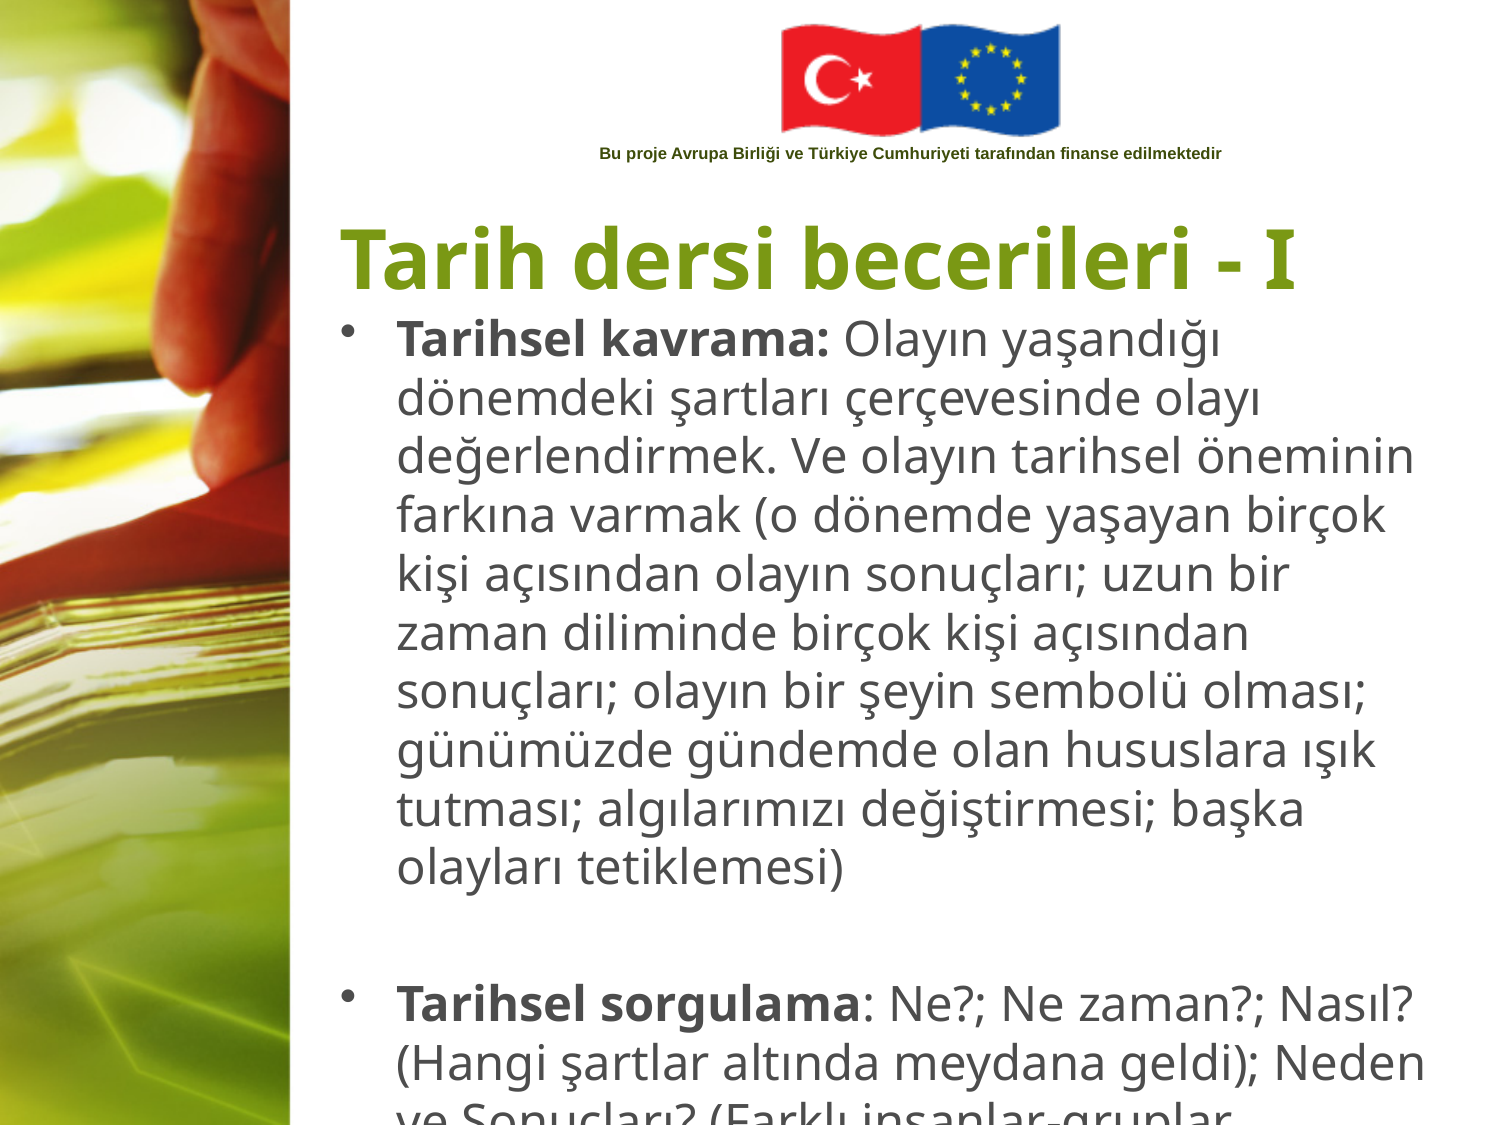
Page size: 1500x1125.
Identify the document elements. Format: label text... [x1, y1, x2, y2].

picture [0, 0, 1500, 1125]
list Tarihsel kavrama: Olayın yaşandığı dönemdeki şartları çerçevesinde olayı değerlendirmek. Ve olayın tarihsel öneminin farkına varmak (o dönemde yaşayan birçok kişi açısından olayın sonuçları; uzun bir zaman diliminde birçok kişi açısından sonuçları; olayın bir şeyin sembolü olması; günümüzde gündemde olan hususlara ışık tutması; algılarımızı değiştirmesi; başka olayları tetiklemesi) Tarihsel sorgulama: Ne?; Ne zaman?; Nasıl? (Hangi şartlar altında meydana geldi); Neden ve Sonuçları? (Farklı insanlar-gruplar açısından); tarihsel önemi? [324, 300, 1463, 1125]
text_box Bu proje Avrupa Birliği ve Türkiye Cumhuriyeti tarafından finanse edilmektedir [584, 147, 1239, 171]
title Tarih dersi becerileri - I [324, 197, 1463, 300]
